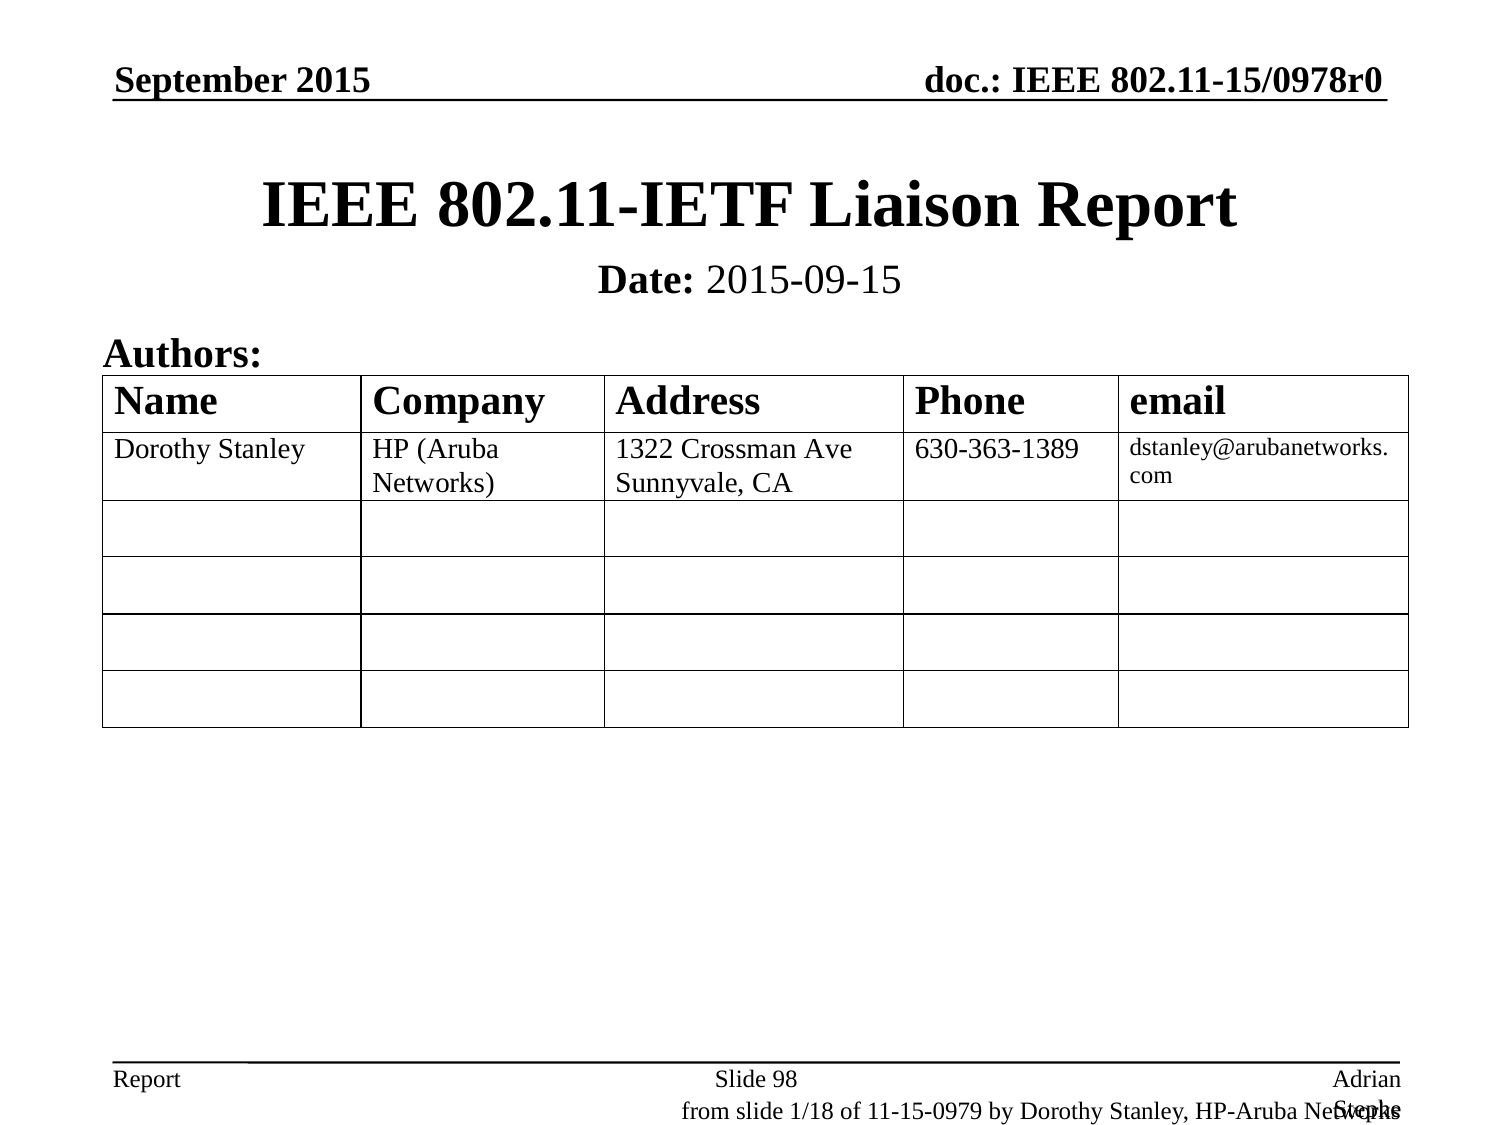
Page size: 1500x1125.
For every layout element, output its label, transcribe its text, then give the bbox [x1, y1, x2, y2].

list Date: 2015-09-15 [112, 249, 1388, 313]
slide_number Slide 98 [711, 1061, 801, 1087]
text_box Authors: [87, 318, 325, 374]
footer Adrian Stephens, Intel [1324, 1061, 1402, 1087]
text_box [87, 374, 1438, 789]
text_box from slide 1/18 of 11-15-0979 by Dorothy Stanley, HP-Aruba Networks [343, 1087, 1417, 1125]
title IEEE 802.11-IETF Liaison Report [112, 112, 1388, 249]
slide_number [114, 54, 374, 101]
